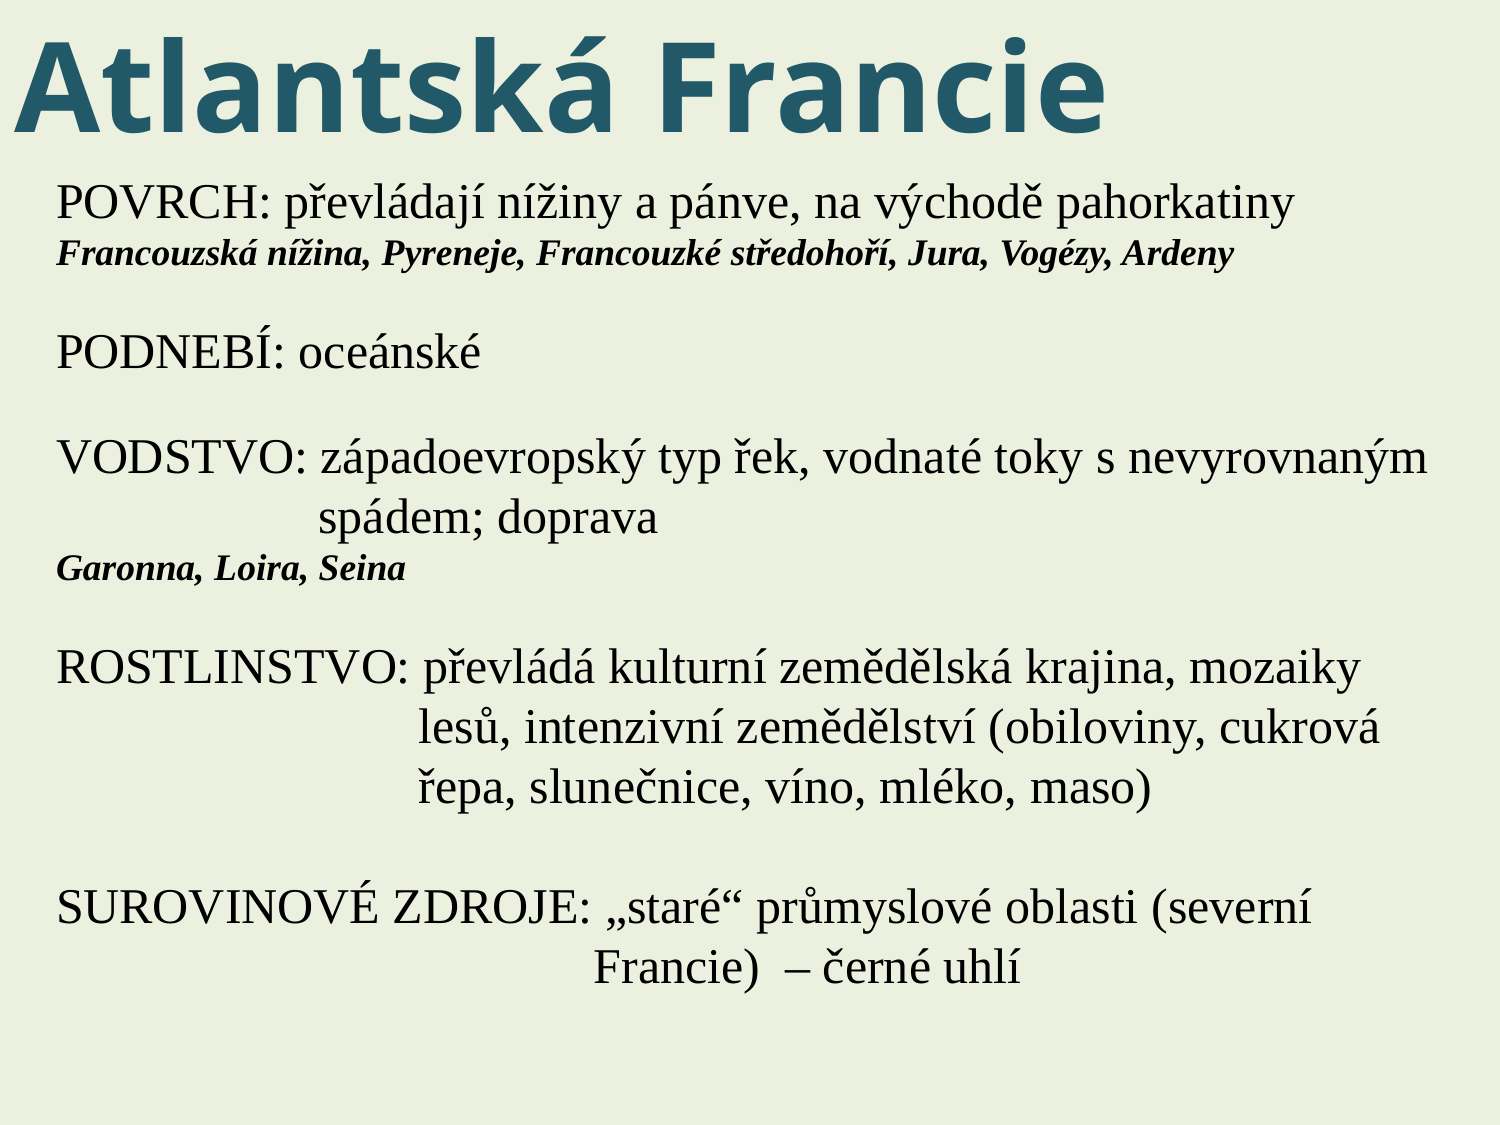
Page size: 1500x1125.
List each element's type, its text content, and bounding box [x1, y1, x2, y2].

text_box Atlantská Francie [0, 0, 1125, 165]
text_box POVRCH: převládají nížiny a pánve, na východě pahorkatiny Francouzská nížina, Pyreneje, Francouzké středohoří, Jura, Vogézy, Ardeny PODNEBÍ: oceánské VODSTVO: západoevropský typ řek, vodnaté toky s nevyrovnaným spádem; doprava Garonna, Loira, Seina ROSTLINSTVO: převládá kulturní zemědělská krajina, mozaiky lesů, intenzivní zemědělství (obiloviny, cukrová řepa, slunečnice, víno, mléko, maso) SUROVINOVÉ ZDROJE: „staré“ průmyslové oblasti (severní Francie) – černé uhlí [41, 160, 1447, 1061]
